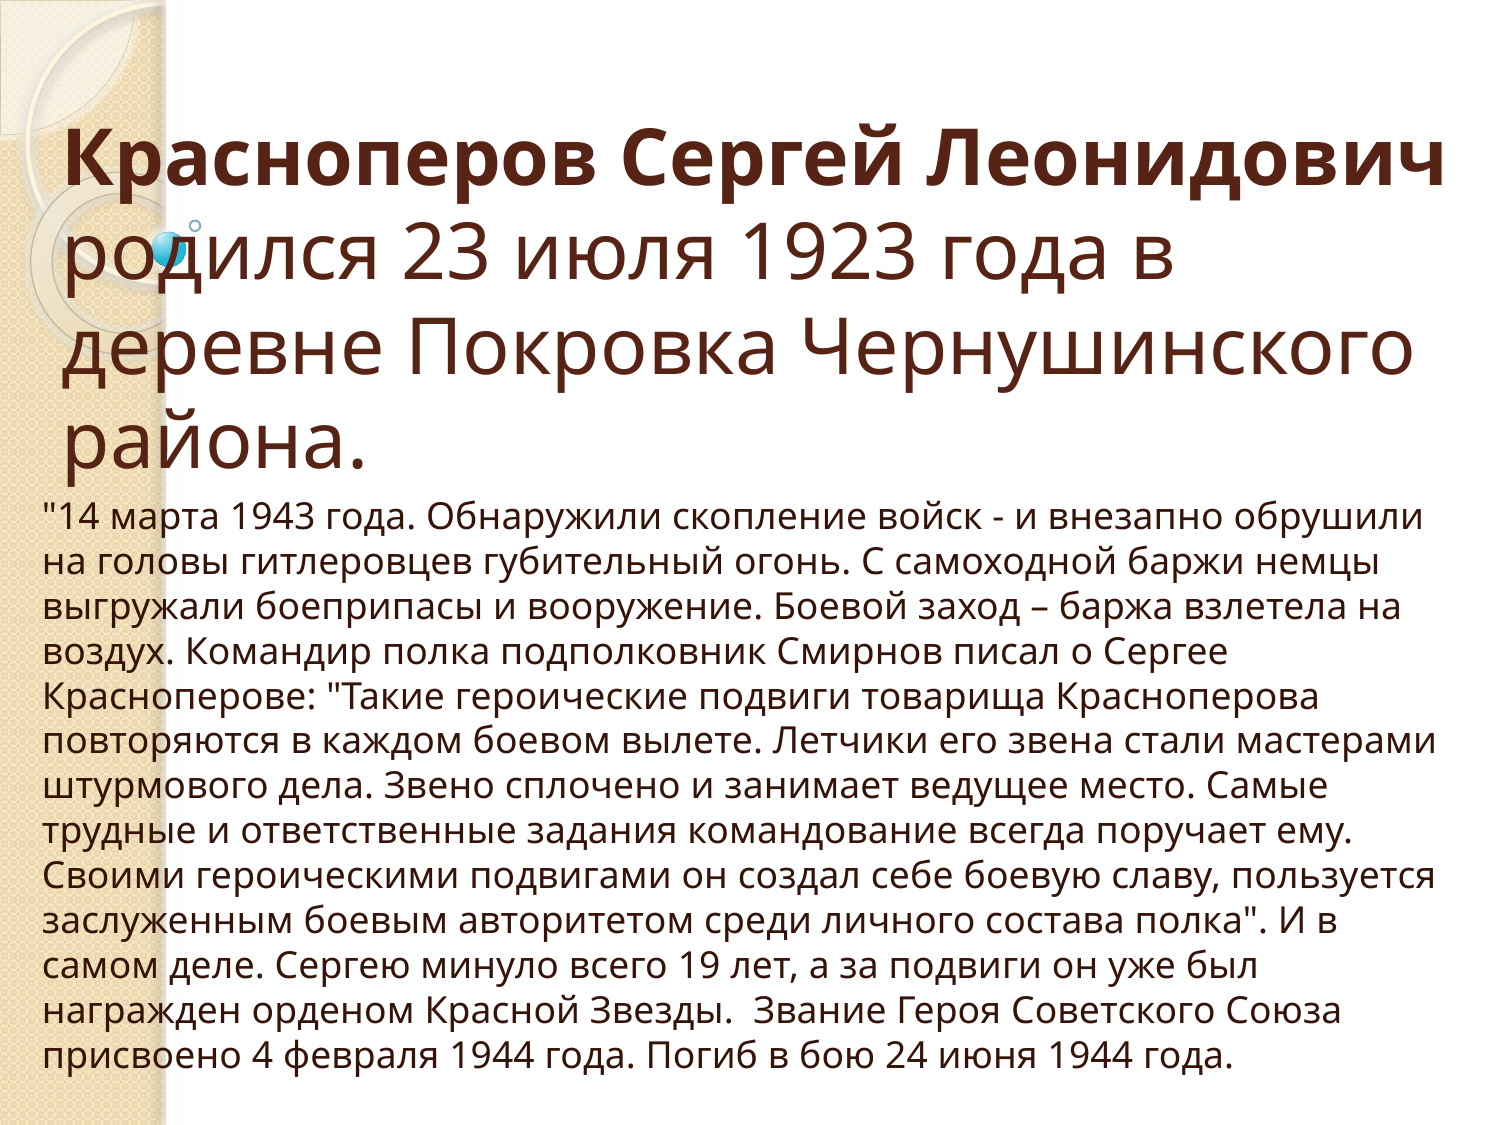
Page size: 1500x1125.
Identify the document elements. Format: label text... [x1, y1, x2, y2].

subtitle "14 марта 1943 года. Обнаружили скопление войск - и внезапно обрушили на головы гитлеровцев губительный огонь. С самоходной баржи немцы выгружали боеприпасы и вооружение. Боевой заход – баржа взлетела на воздух. Командир полка подполковник Смирнов писал о Сергее Красноперове: "Такие героические подвиги товарища Красноперова повторяются в каждом боевом вылете. Летчики его звена стали мастерами штурмового дела. Звено сплочено и занимает ведущее место. Самые трудные и ответственные задания командование всегда поручает ему. Своими героическими подвигами он создал себе боевую славу, пользуется заслуженным боевым авторитетом среди личного состава полка". И в самом деле. Сергею минуло всего 19 лет, а за подвиги он уже был награжден орденом Красной Звезды. Звание Героя Советского Союза присвоено 4 февраля 1944 года. Погиб в бою 24 июня 1944 года. [23, 492, 1465, 1125]
title Красноперов Сергей Леонидович родился 23 июля 1923 года в деревне Покровка Чернушинского района. [46, 0, 1465, 492]
